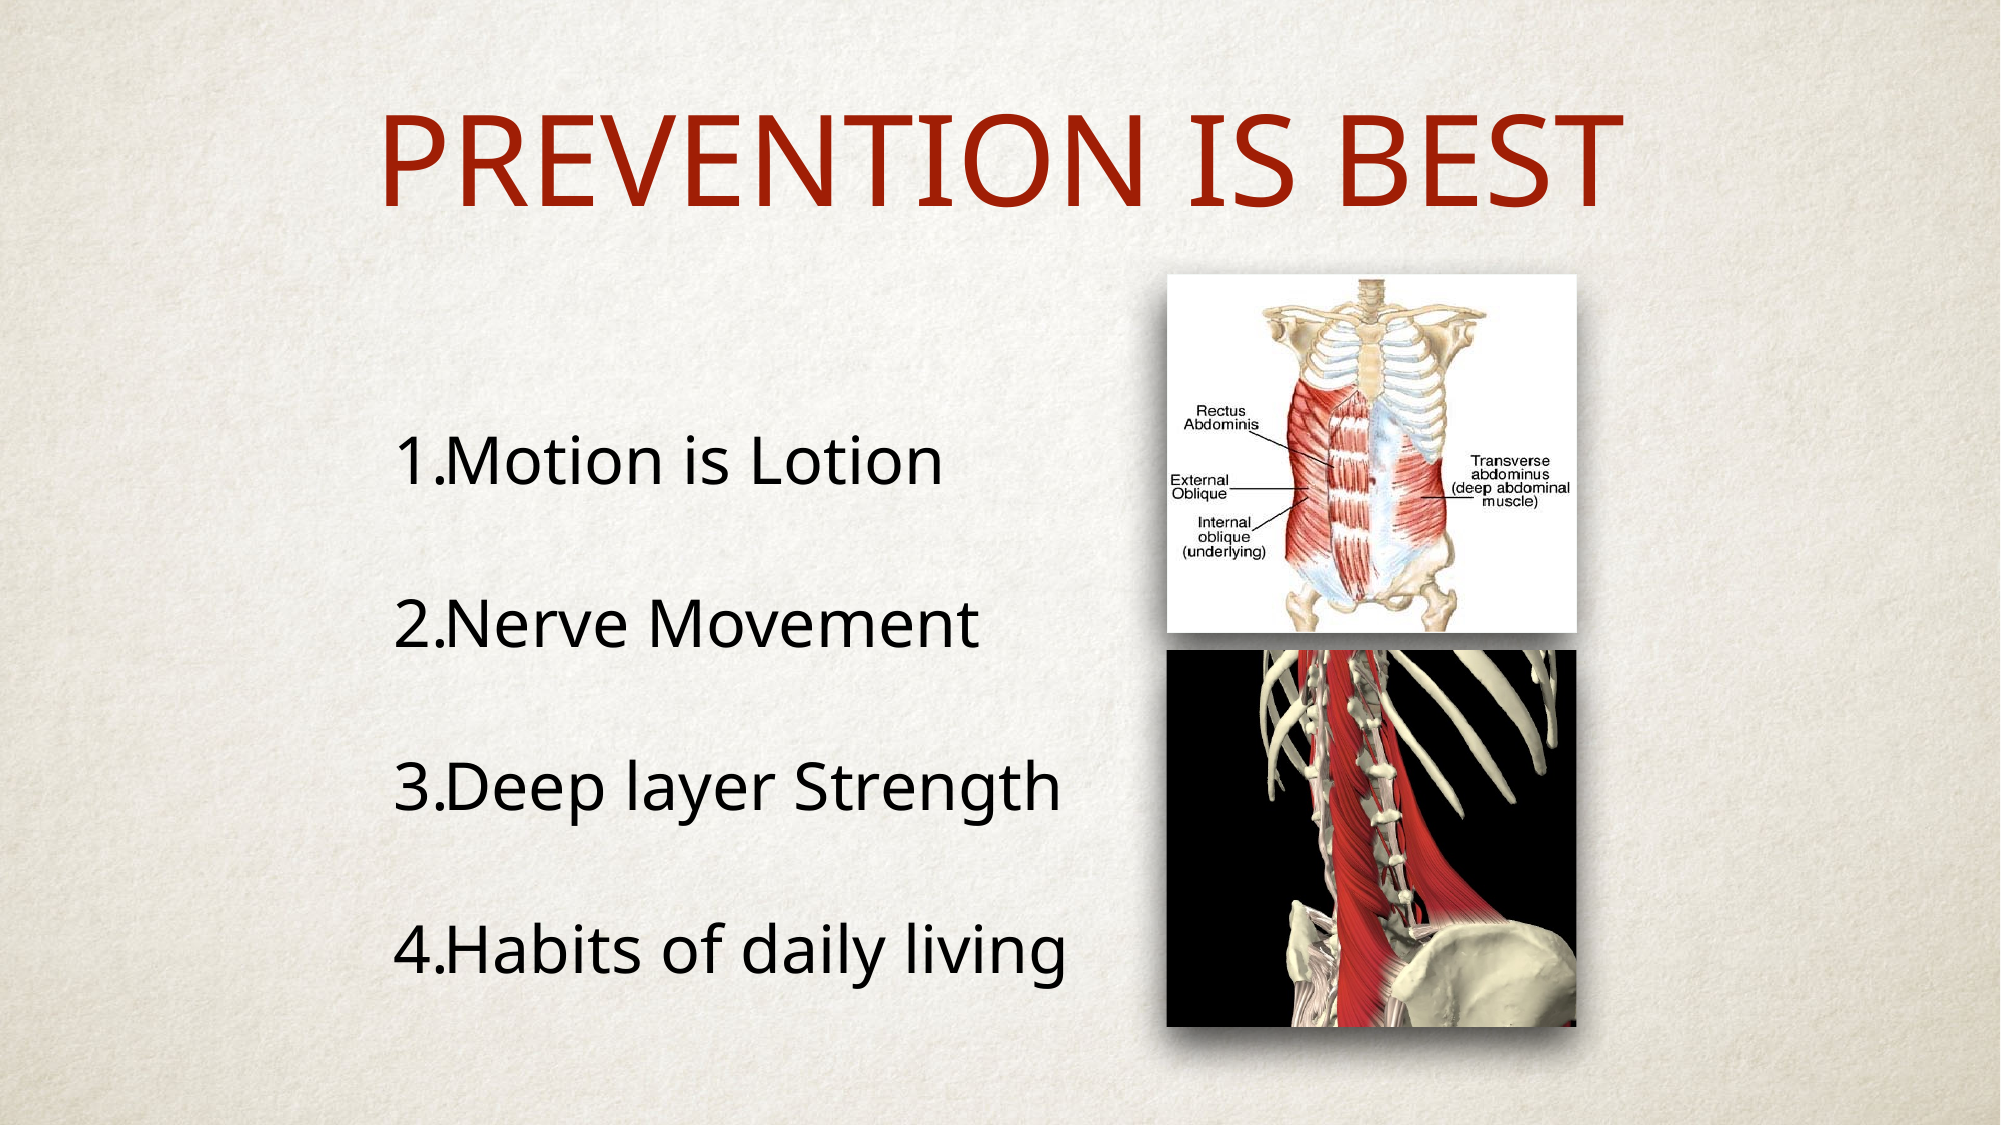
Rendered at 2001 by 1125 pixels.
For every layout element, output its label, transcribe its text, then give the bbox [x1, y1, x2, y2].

title PREVENTION IS BEST [359, 52, 1641, 259]
list Motion is Lotion Nerve Movement Deep layer Strength Habits of daily living [331, 240, 1121, 1002]
picture [0, 0, 2001, 1125]
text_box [1166, 274, 1577, 1027]
